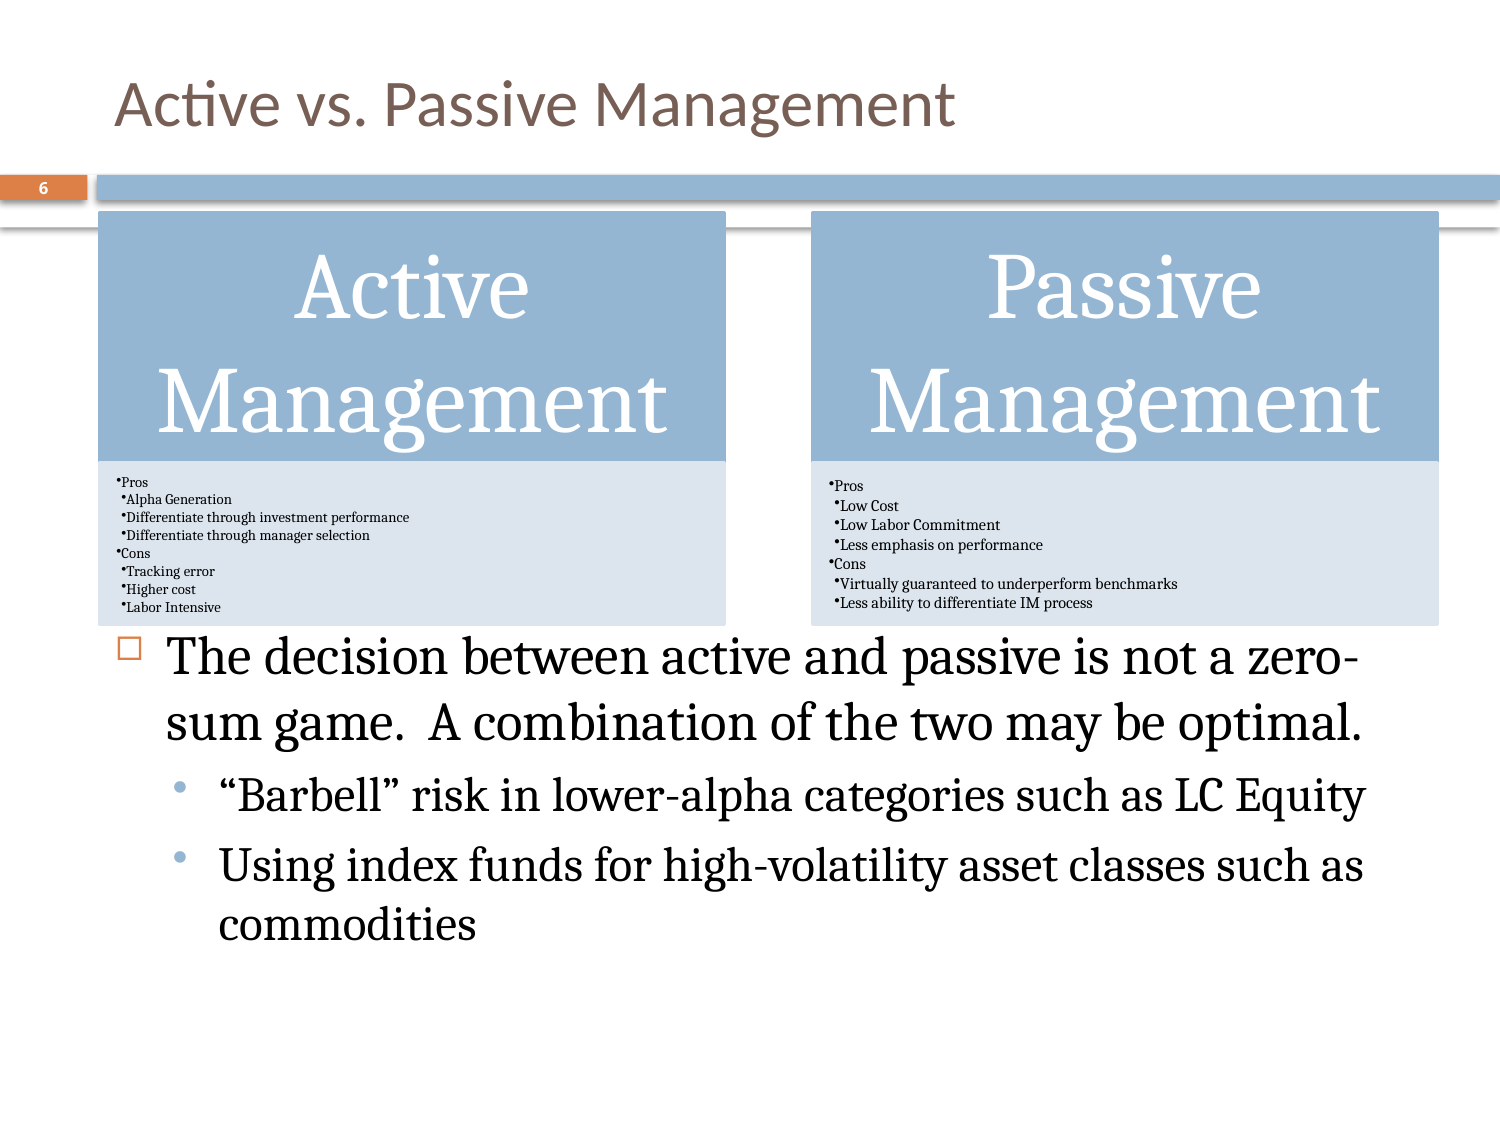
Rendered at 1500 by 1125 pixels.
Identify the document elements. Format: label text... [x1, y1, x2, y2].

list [99, 212, 1438, 626]
title Active vs. Passive Management [99, 24, 1438, 175]
text_box The decision between active and passive is not a zero-sum game. A combination of the two may be optimal. “Barbell” risk in lower-alpha categories such as LC Equity Using index funds for high-volatility asset classes such as commodities [100, 634, 1438, 1050]
slide_number 6 [0, 170, 88, 209]
